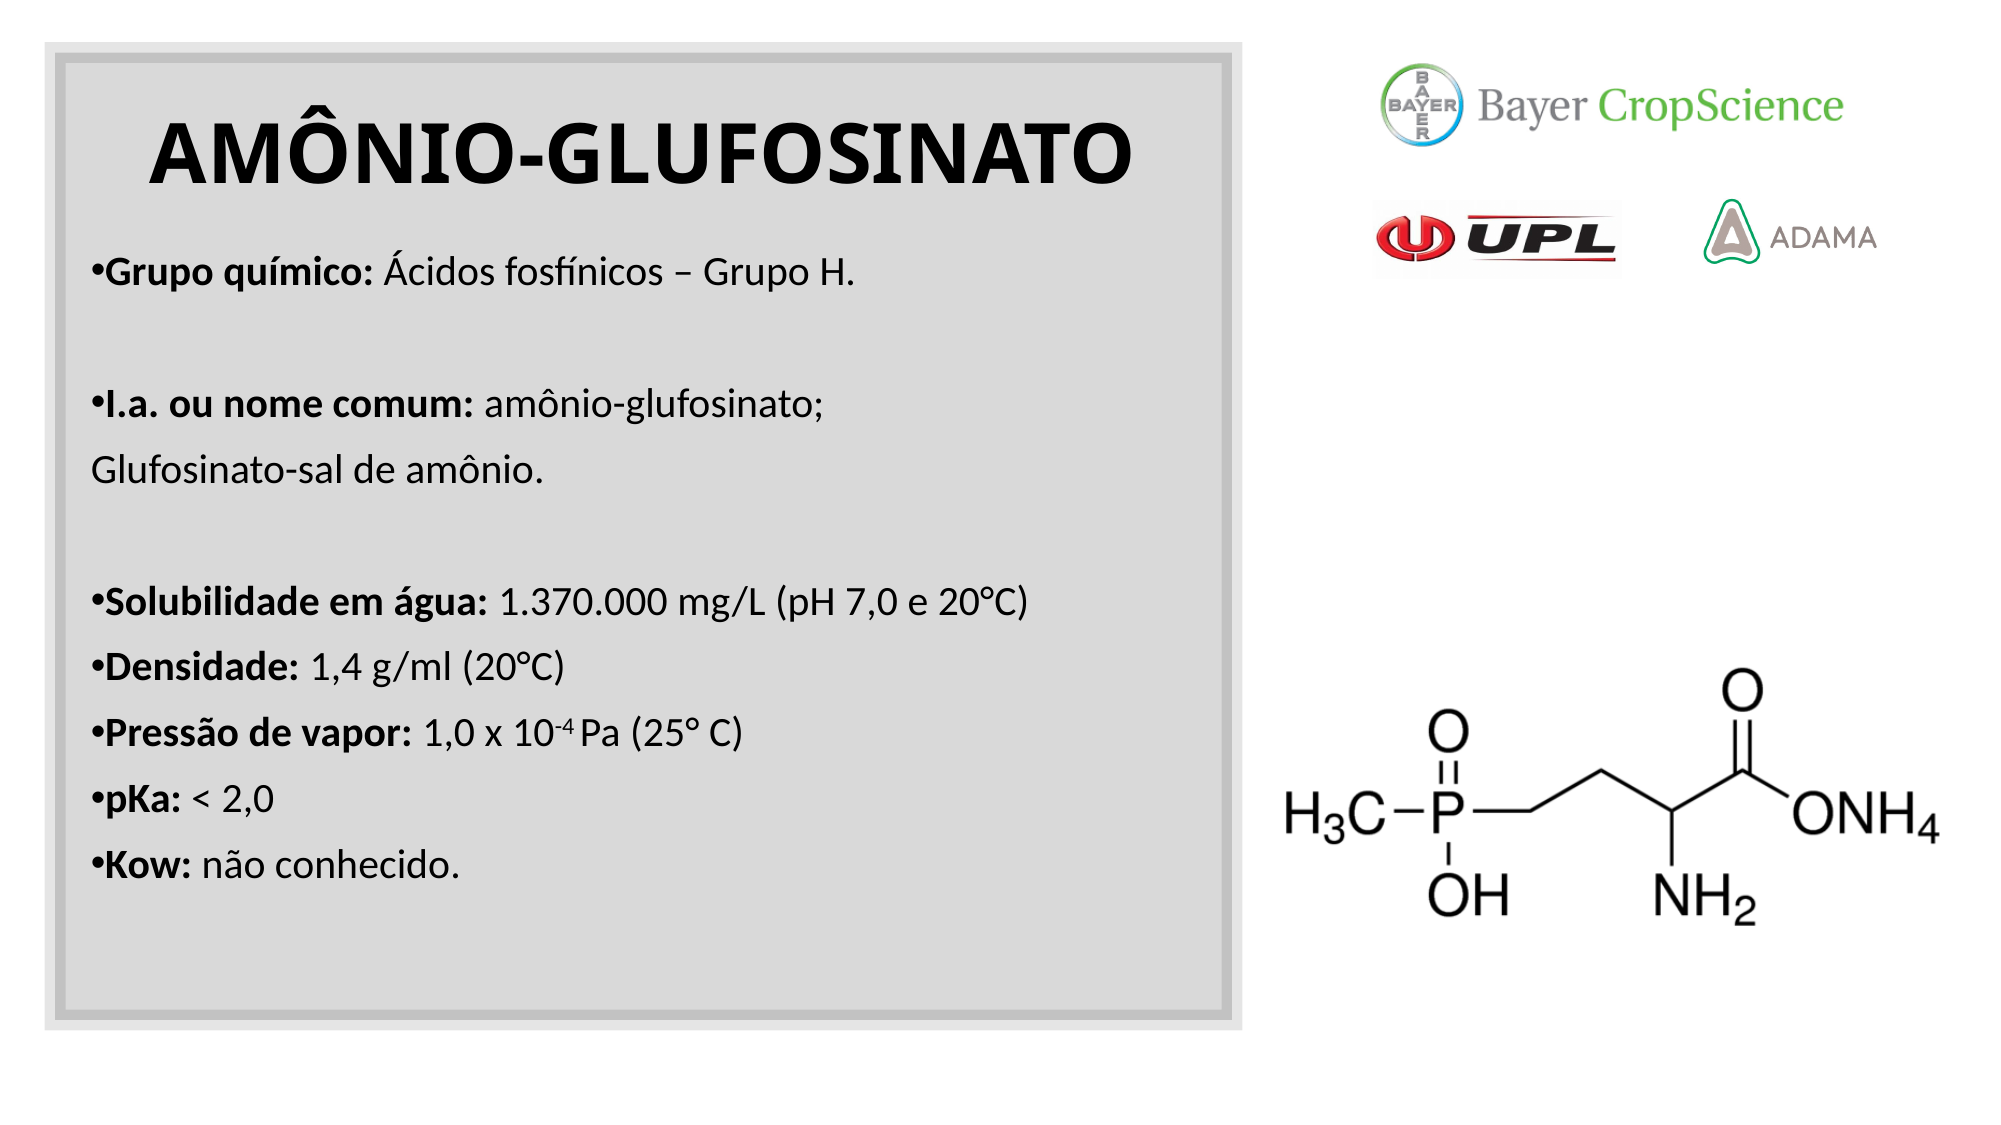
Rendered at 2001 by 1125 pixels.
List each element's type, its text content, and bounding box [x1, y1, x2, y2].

picture [1268, 657, 1955, 942]
picture [1684, 183, 1896, 279]
list Grupo químico: Ácidos fosfínicos – Grupo H. I.a. ou nome comum: amônio-glufosinato; Glufosinato-sal de amônio. Solubilidade em água: 1.370.000 mg/L (pH 7,0 e 20°C) Densidade: 1,4 g/ml (20°C) Pressão de vapor: 1,0 x 10-4 Pa (25° C) pKa: < 2,0 Kow: não conhecido. [75, 241, 1232, 1002]
picture [1372, 199, 1622, 279]
title AMÔNIO-GLUFOSINATO [134, 46, 1153, 241]
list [1358, 47, 1866, 163]
text_box [54, 52, 1233, 1021]
